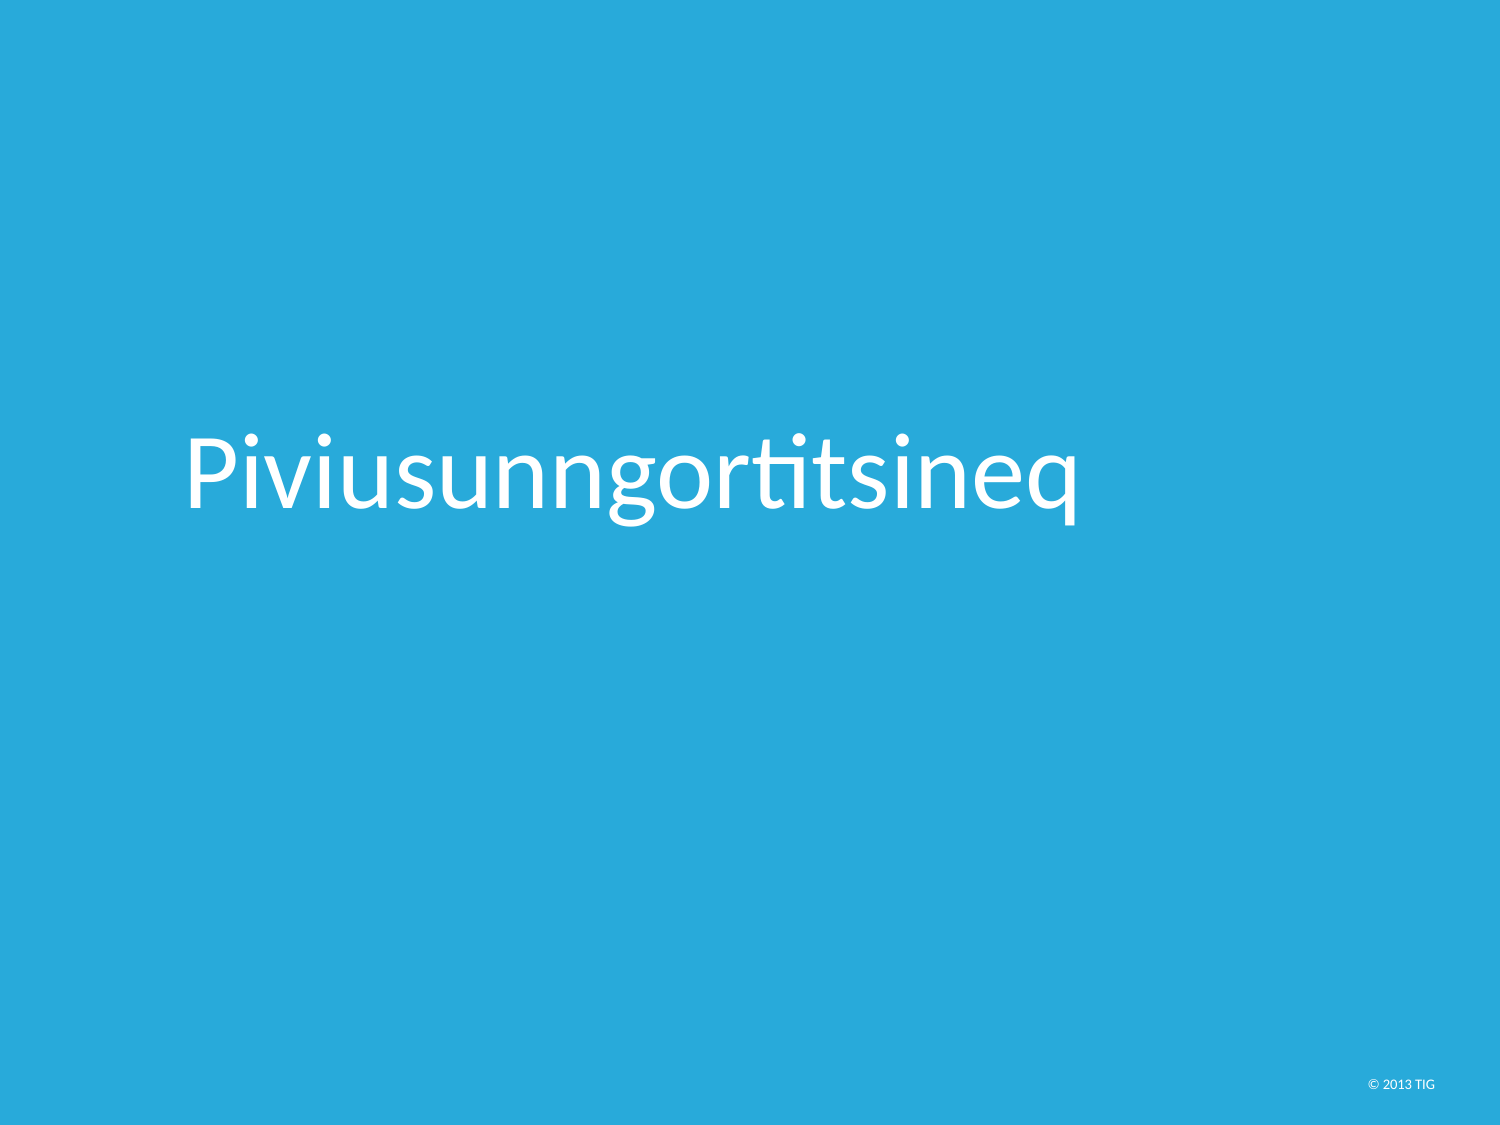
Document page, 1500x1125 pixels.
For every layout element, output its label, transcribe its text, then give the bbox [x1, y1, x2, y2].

title Piviusunngortitsineq [182, 432, 1186, 618]
